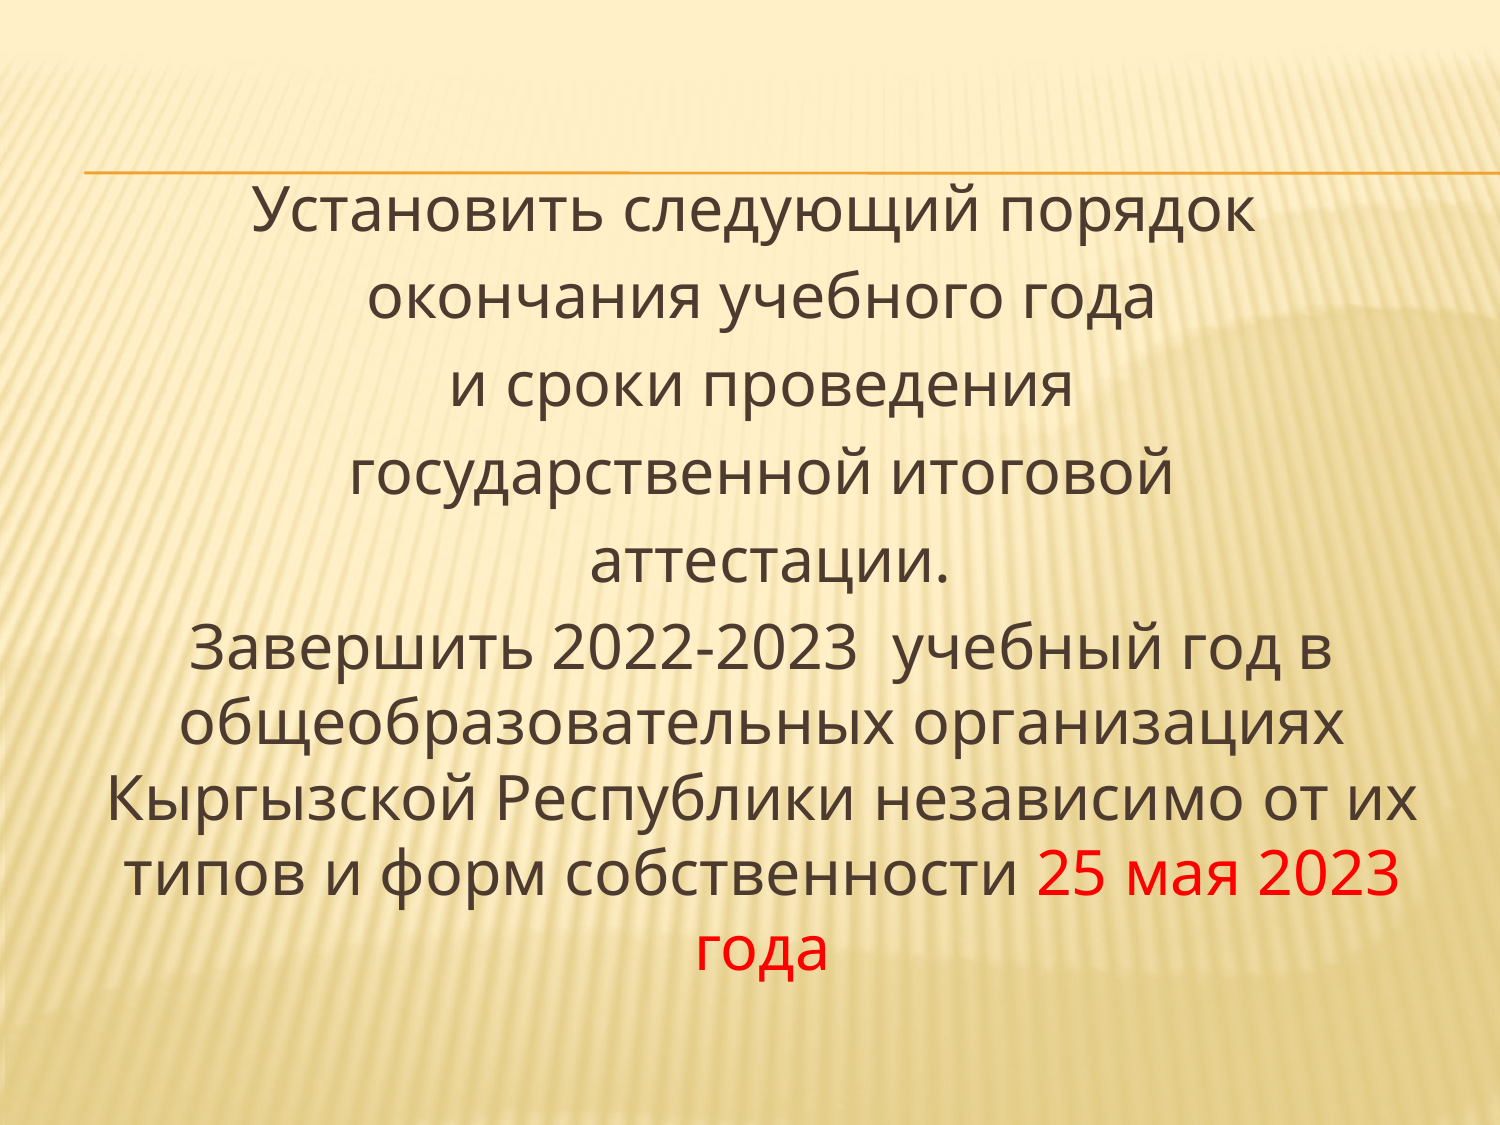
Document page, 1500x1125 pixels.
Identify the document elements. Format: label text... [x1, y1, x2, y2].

list Установить следующий порядок окончания учебного года и сроки проведения государственной итоговой аттестации. Завершить 2022-2023 учебный год в общеобразовательных организациях Кыргызской Республики независимо от их типов и форм собственности 25 мая 2023 года [50, 160, 1475, 998]
